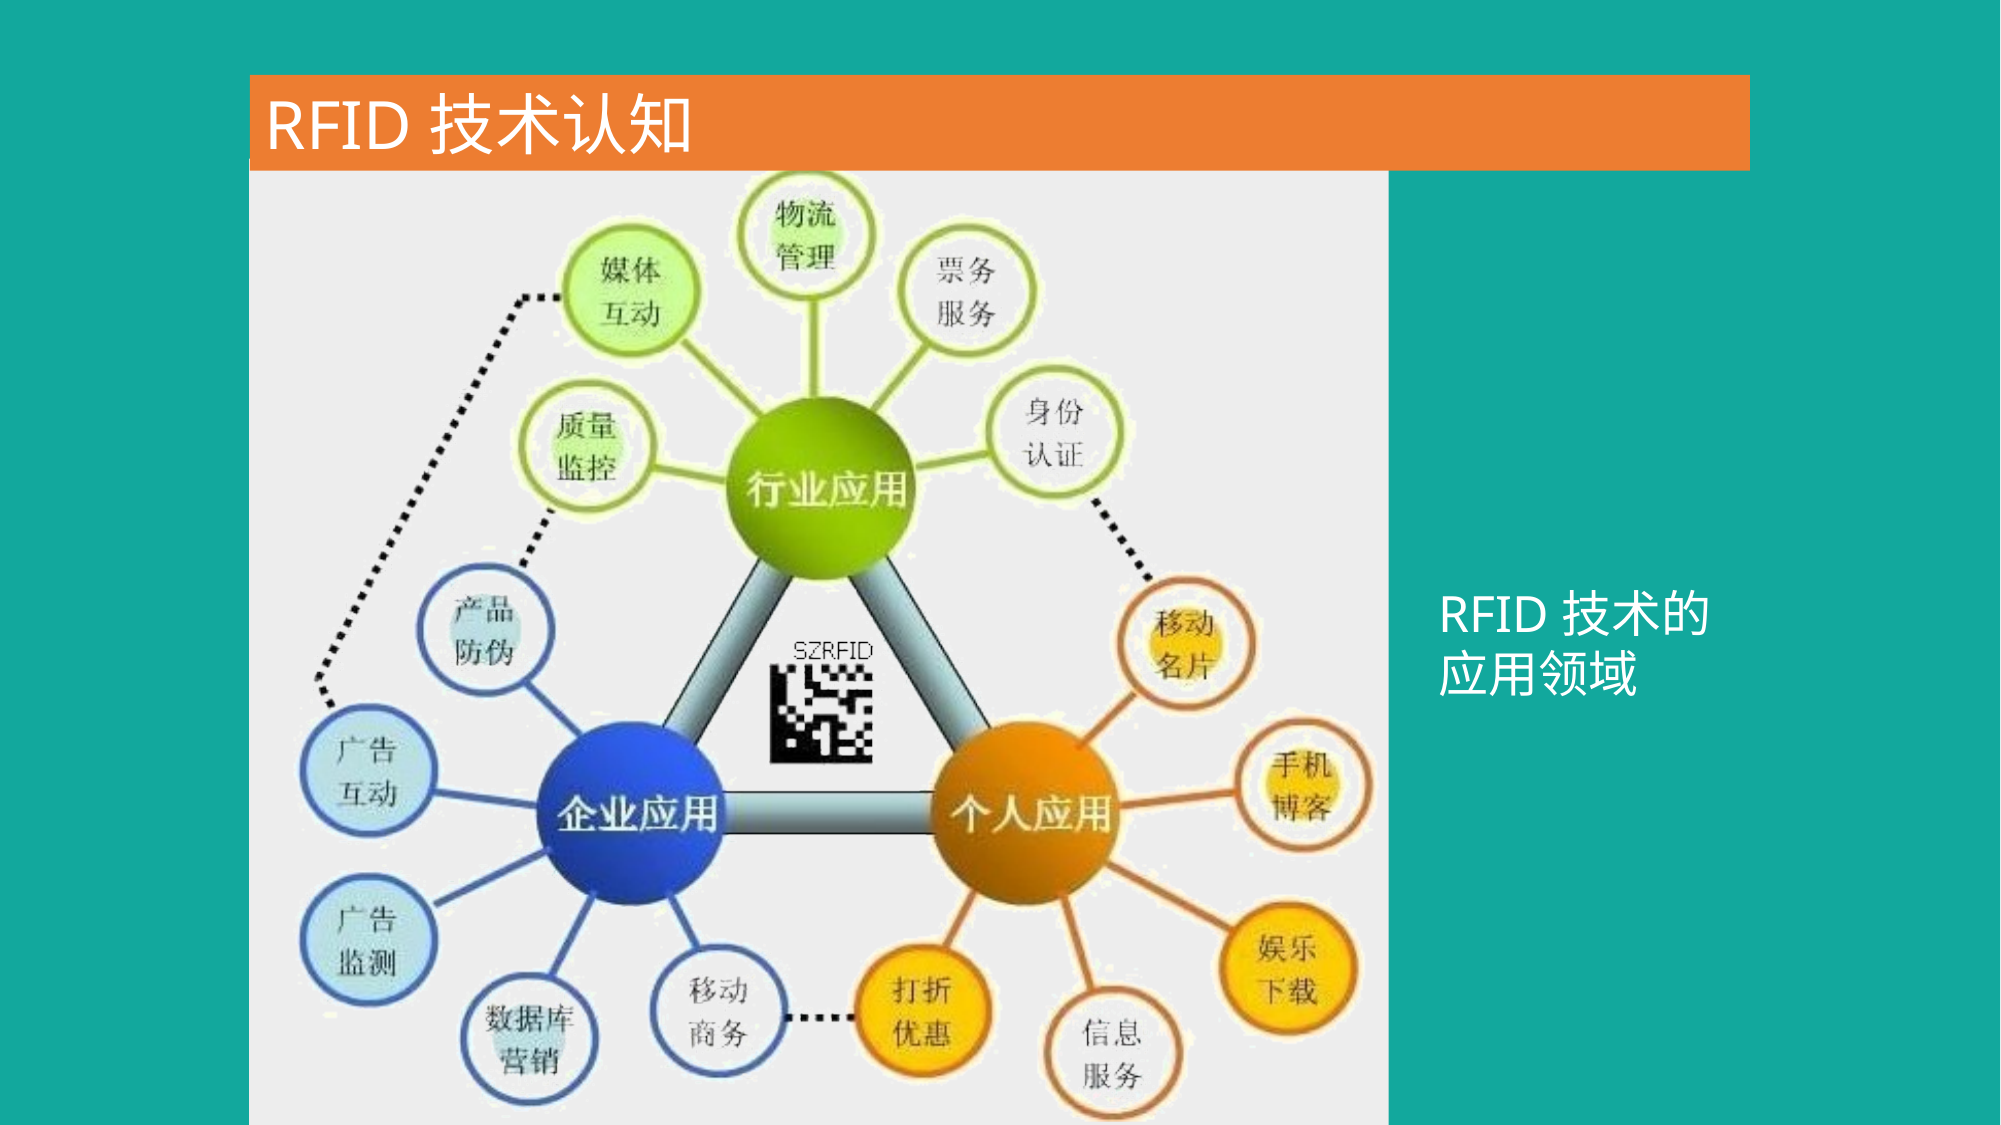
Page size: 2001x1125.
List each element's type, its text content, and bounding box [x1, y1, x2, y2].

text_box RFID技术认知 [249, 74, 1750, 171]
picture [0, 0, 2001, 1125]
text_box RFID技术的 应用领域 [1423, 575, 1726, 711]
